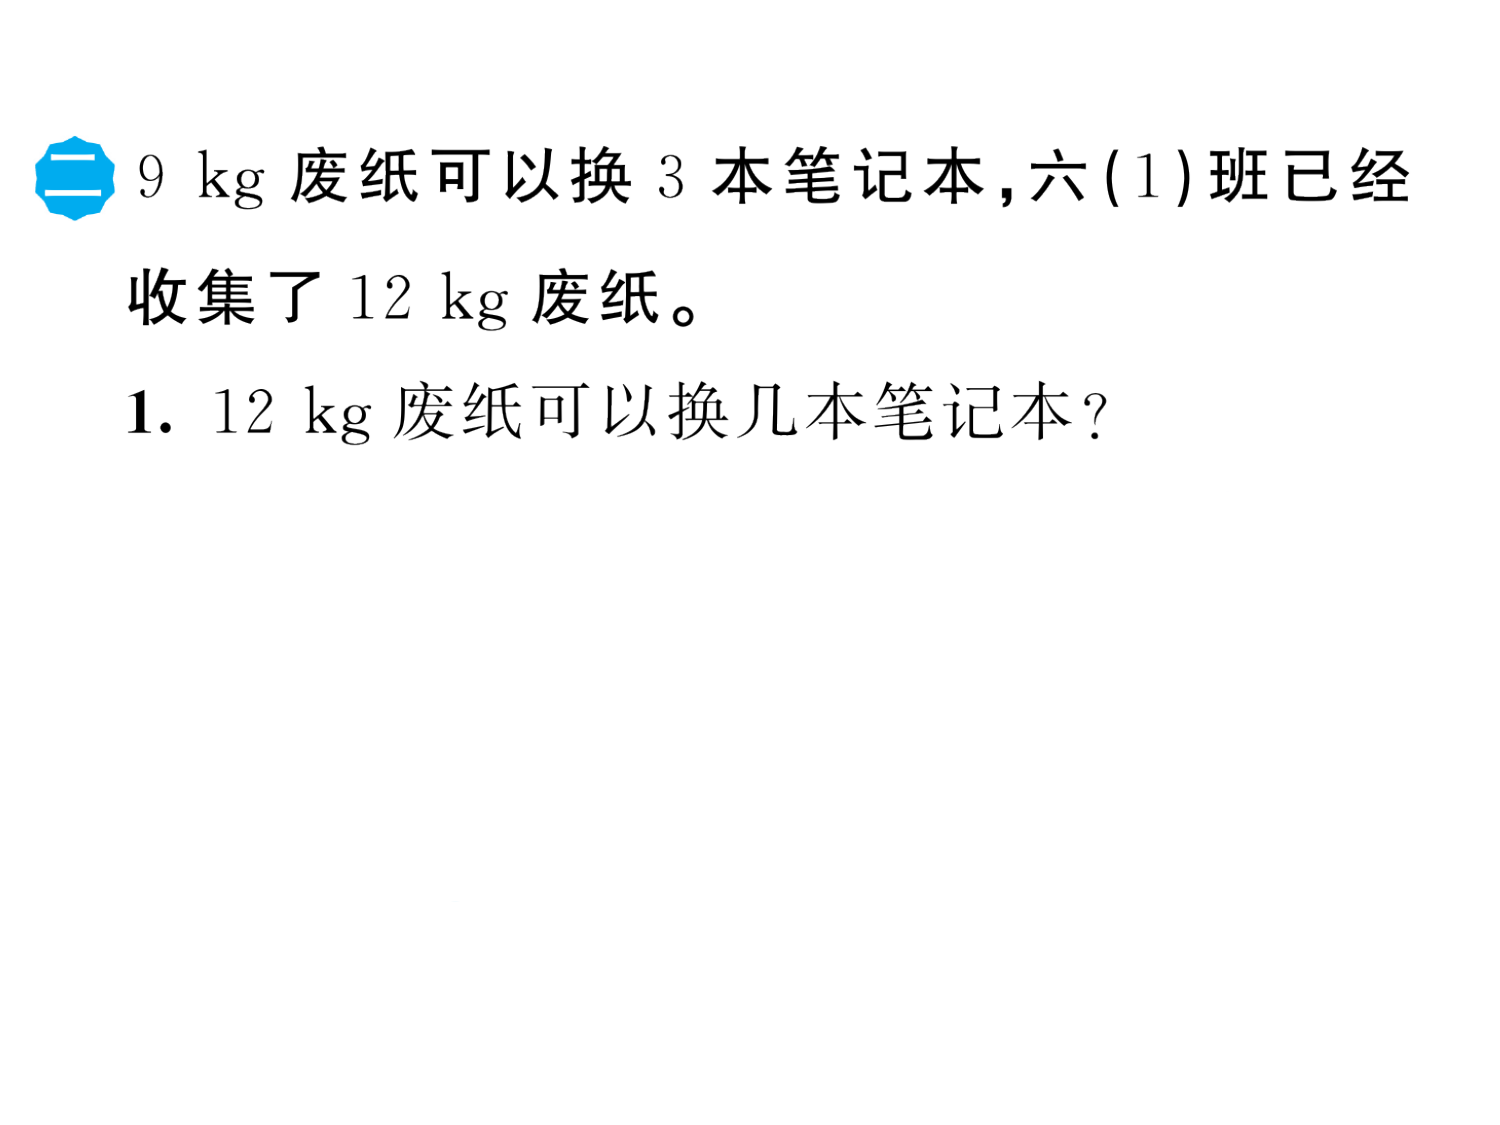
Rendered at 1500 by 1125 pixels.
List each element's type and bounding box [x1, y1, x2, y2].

picture [28, 107, 1446, 918]
